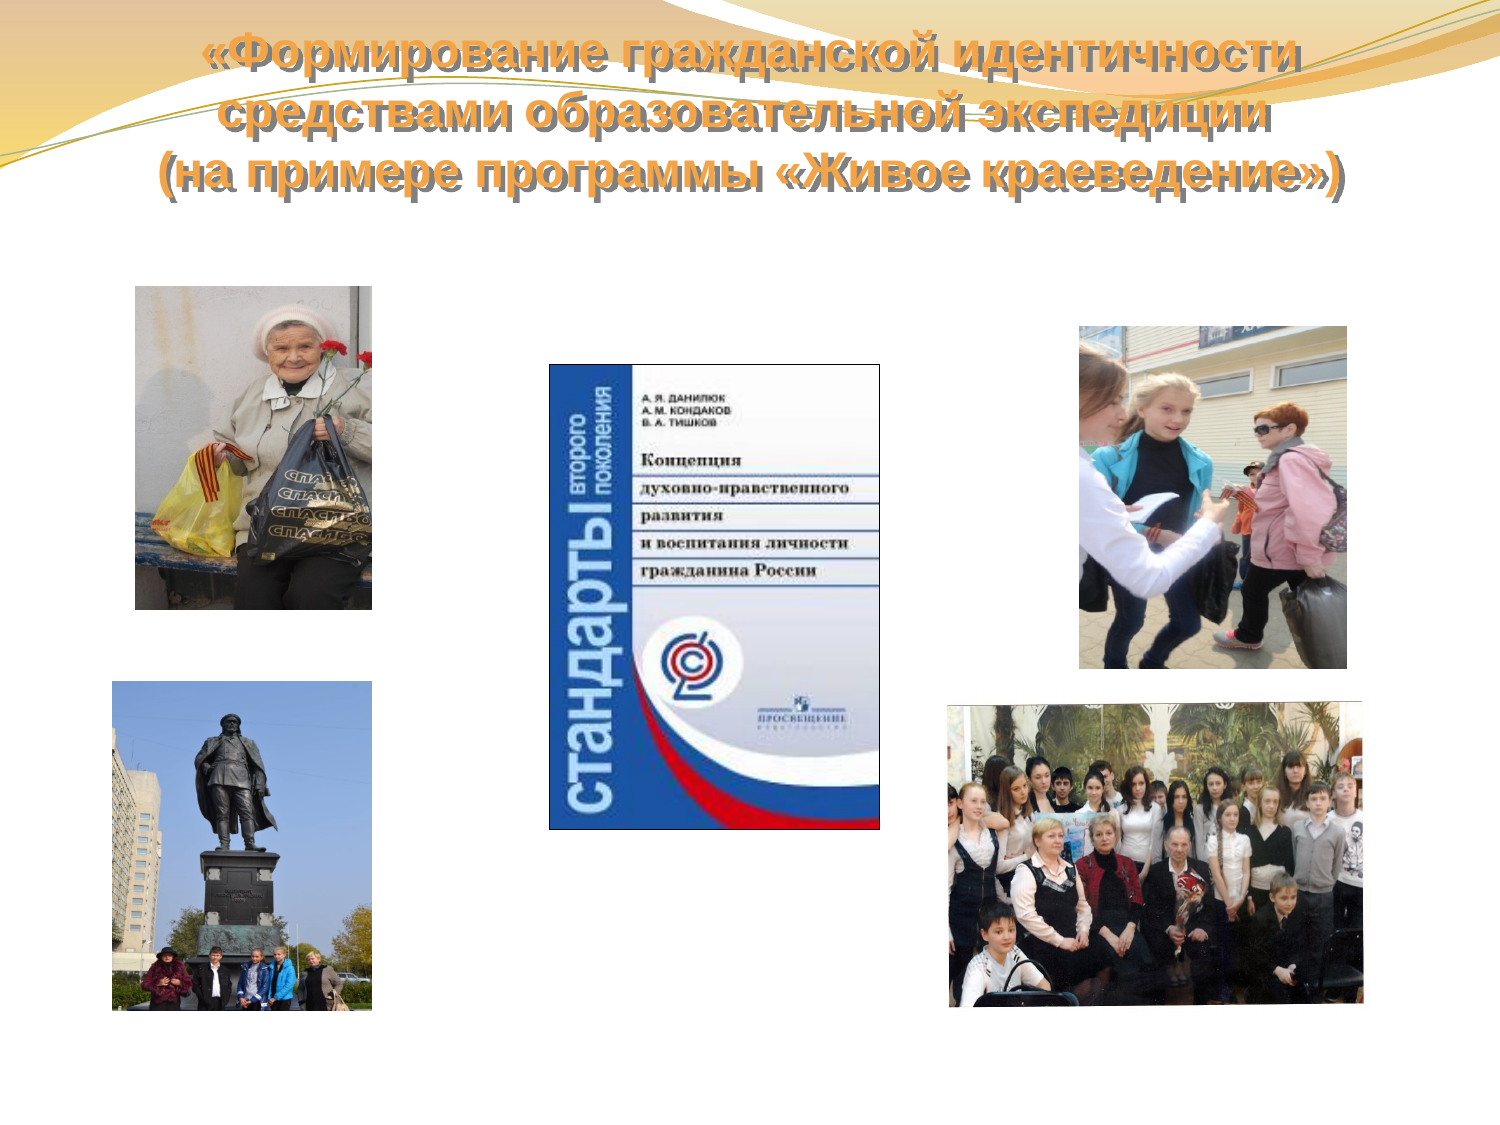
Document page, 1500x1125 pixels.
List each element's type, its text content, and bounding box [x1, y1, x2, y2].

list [548, 363, 881, 830]
picture [937, 692, 1377, 1014]
picture [135, 285, 373, 610]
text_box [128, 287, 135, 313]
text_box [373, 288, 379, 313]
title «Формирование гражданской идентичности средствами образовательной экспедиции (на примере программы «Живое краеведение») [75, 30, 1425, 313]
picture [1078, 326, 1347, 670]
picture [111, 680, 373, 1012]
